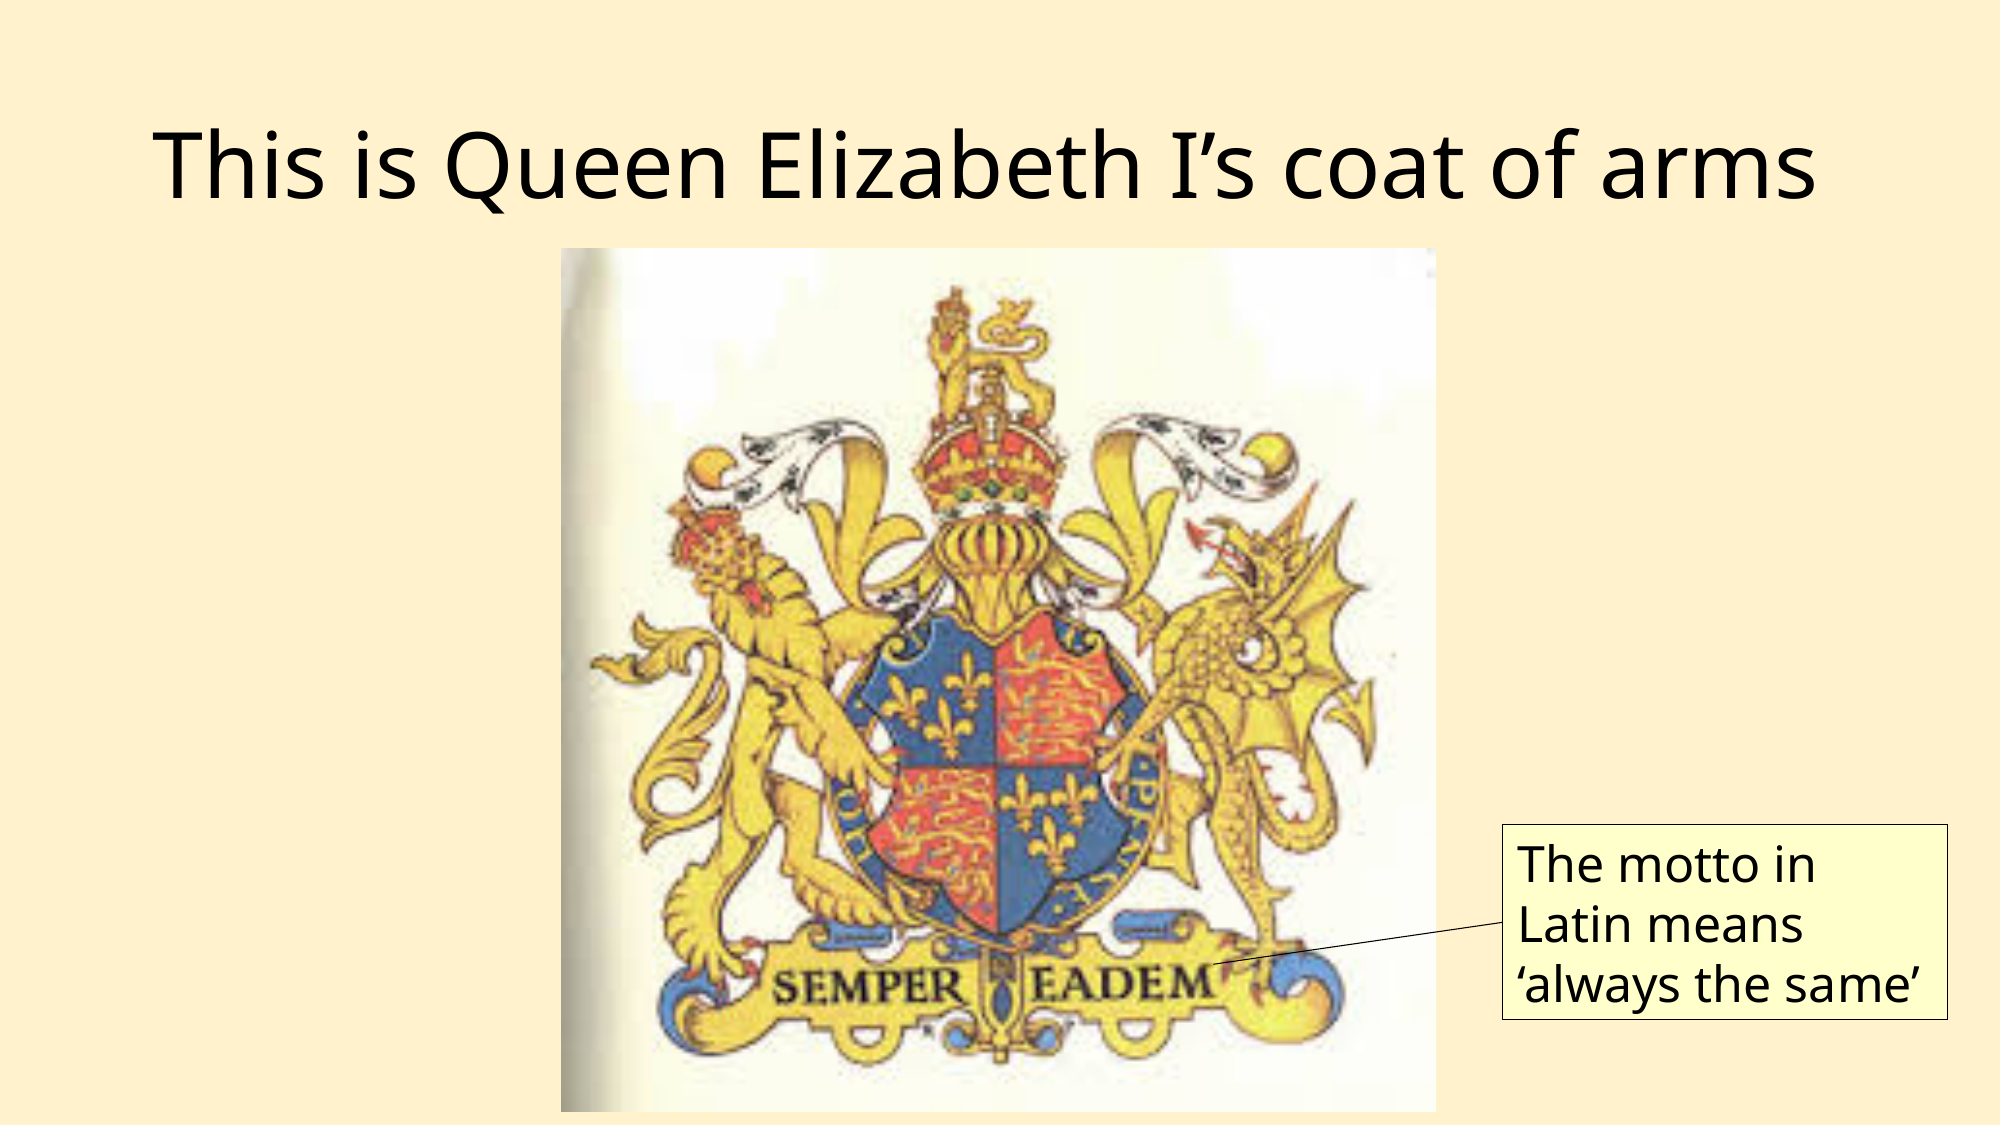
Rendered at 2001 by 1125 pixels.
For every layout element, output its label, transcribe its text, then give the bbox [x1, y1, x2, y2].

text_box The motto in Latin means ‘always the same’ [1502, 824, 1948, 1020]
title This is Queen Elizabeth I’s coat of arms [137, 59, 1863, 278]
picture [561, 248, 1436, 1112]
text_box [1213, 923, 1503, 965]
